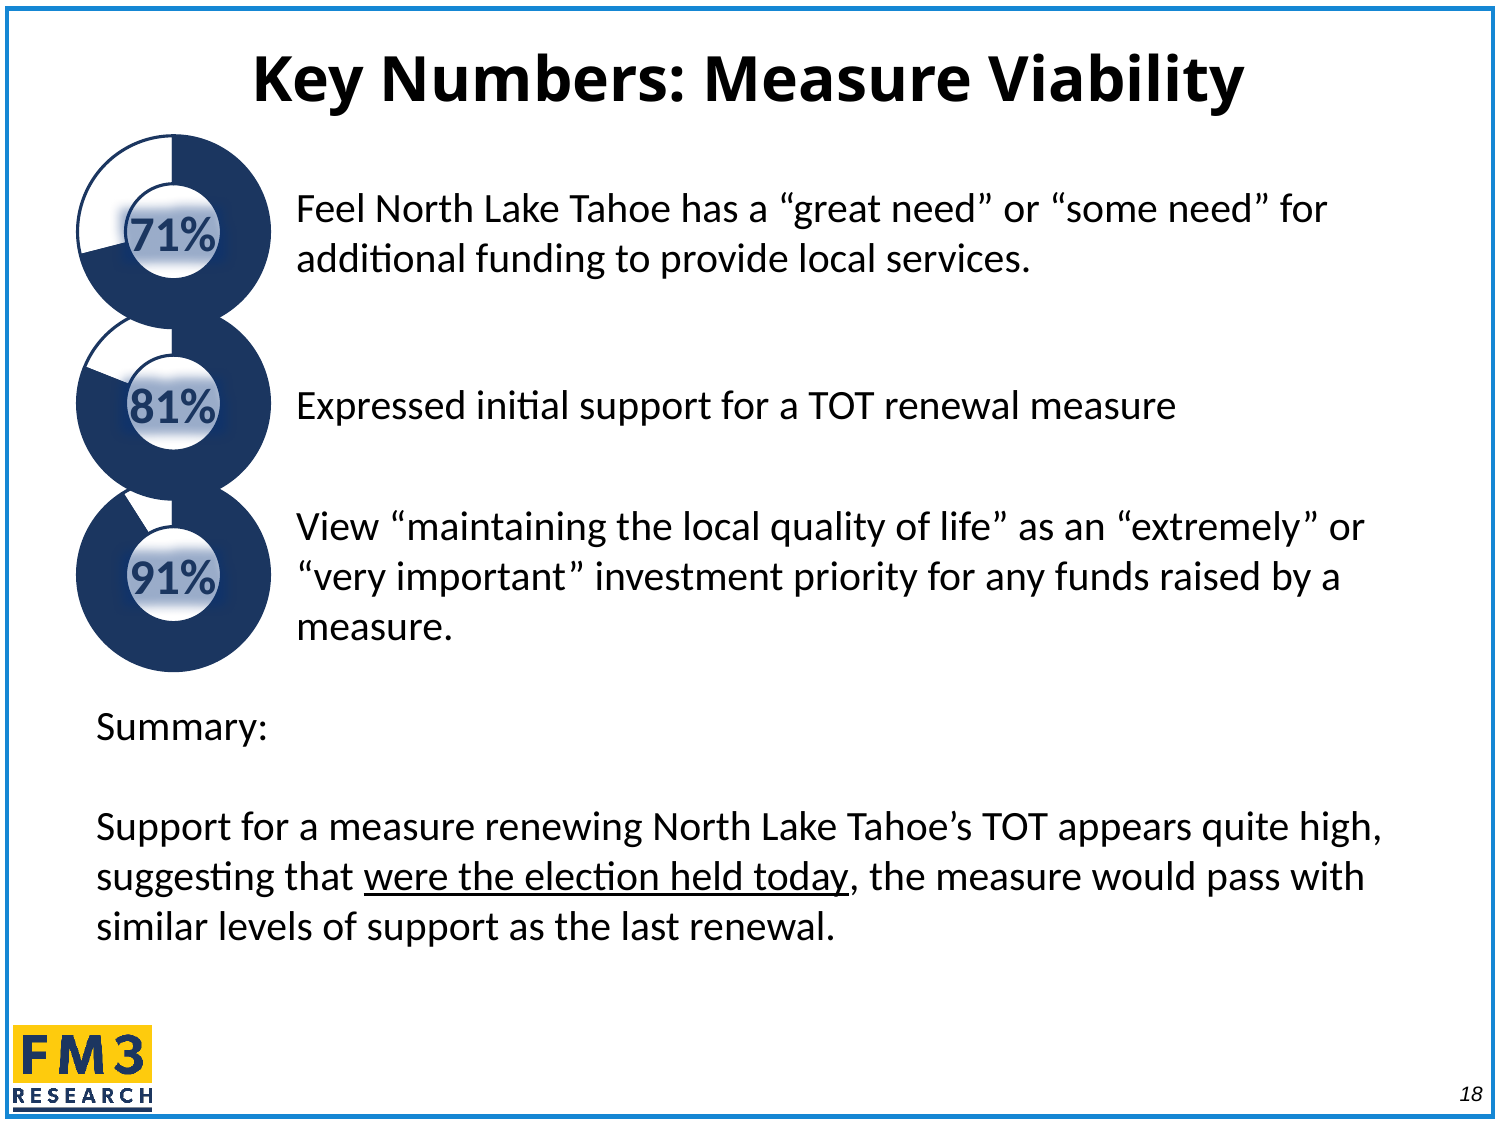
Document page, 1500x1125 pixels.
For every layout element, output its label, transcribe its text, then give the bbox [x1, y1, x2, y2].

text_box Summary: Support for a measure renewing North Lake Tahoe’s TOT appears quite high, suggesting that were the election held today, the measure would pass with similar levels of support as the last renewal. [81, 691, 1440, 956]
picture [13, 1025, 152, 1112]
text_box Feel North Lake Tahoe has a “great need” or “some need” for additional funding to provide local services. [321, 173, 1474, 289]
chart [26, 131, 321, 675]
text_box Expressed initial support for a TOT renewal measure [321, 370, 1474, 436]
text_box View “maintaining the local quality of life” as an “extremely” or “very important” investment priority for any funds raised by a measure. [321, 491, 1440, 657]
title Key Numbers: Measure Viability [12, 26, 1485, 137]
